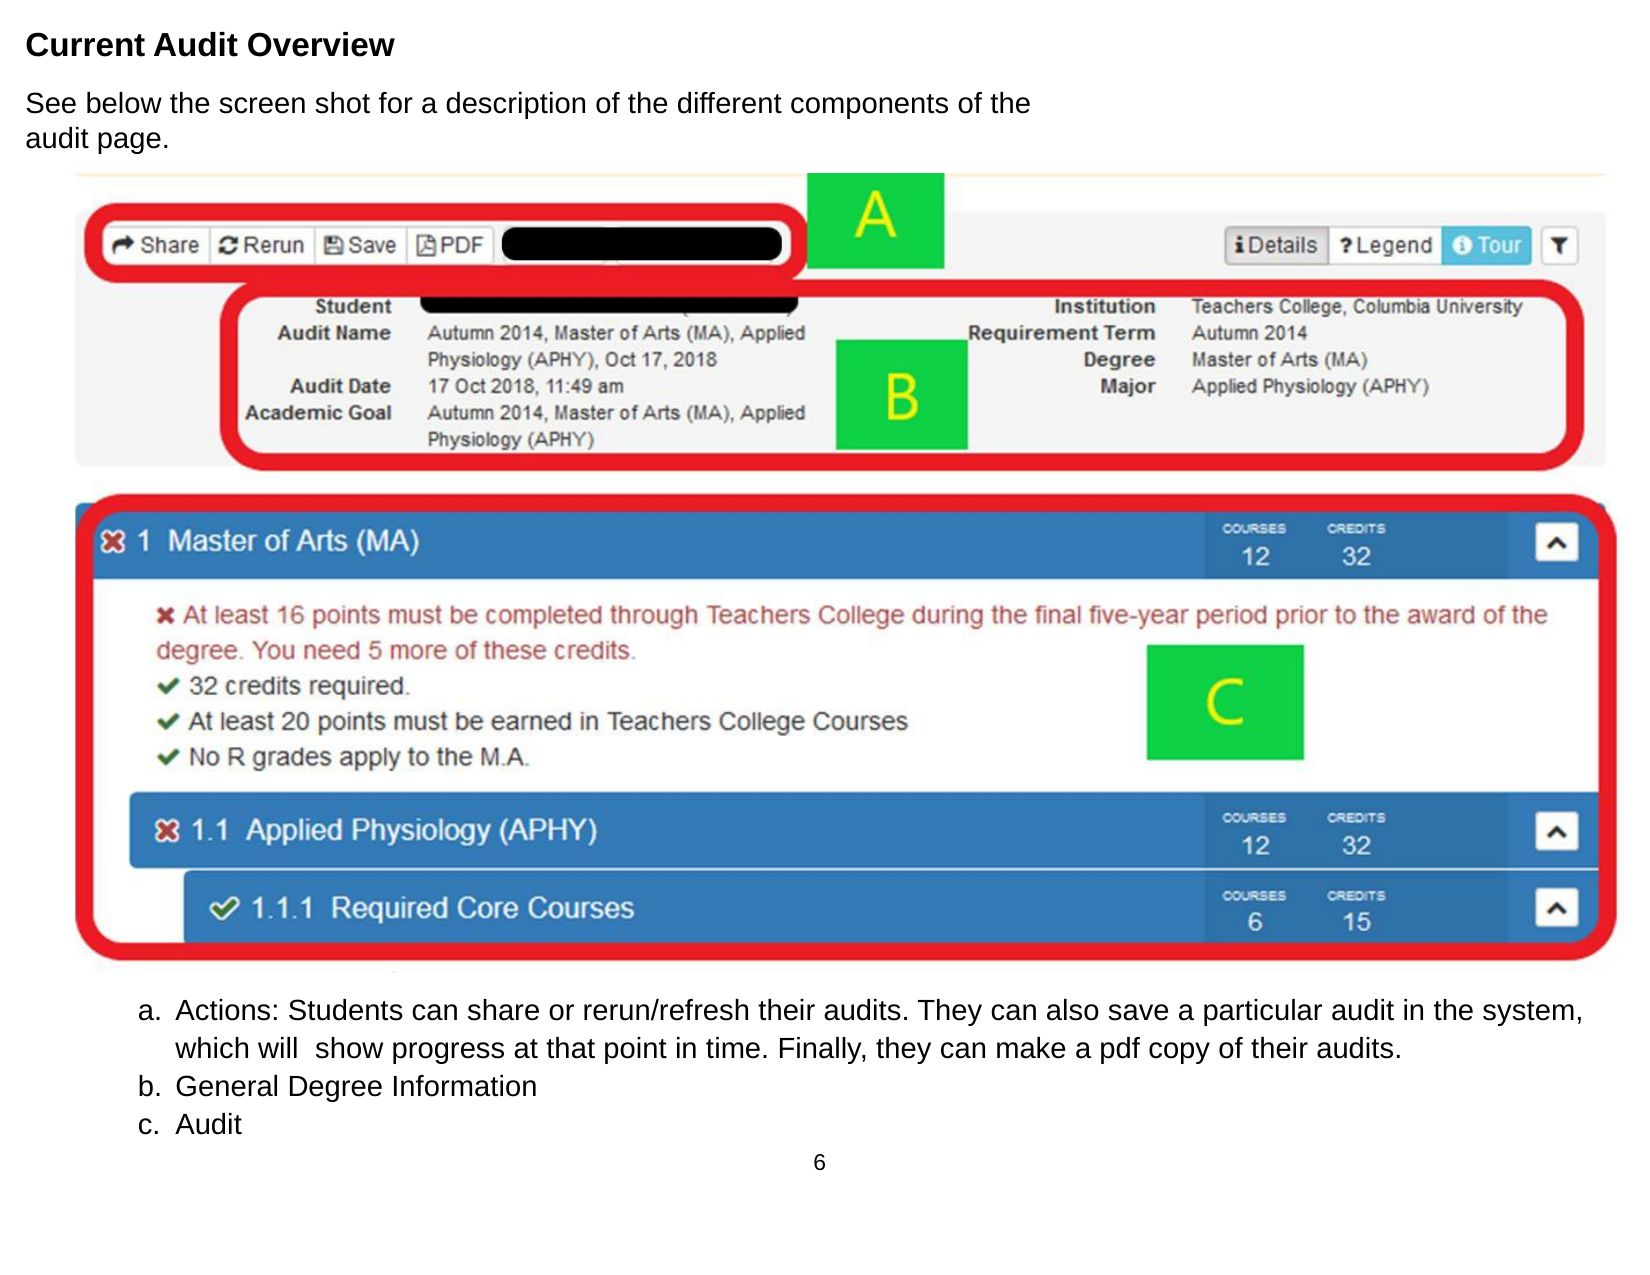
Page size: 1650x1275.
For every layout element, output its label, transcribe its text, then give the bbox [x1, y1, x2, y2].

text_box Actions: Students can share or rerun/refresh their audits. They can also save a particular audit in the system, which will show progress at that point in time. Finally, they can make a pdf copy of their audits. General Degree Information Audit [135, 985, 1587, 1141]
text_box [74, 173, 1624, 973]
text_box Current Audit Overview See below the screen shot for a description of the different components of the audit page. [23, 21, 1099, 155]
slide_number ‹#› [807, 1146, 844, 1275]
